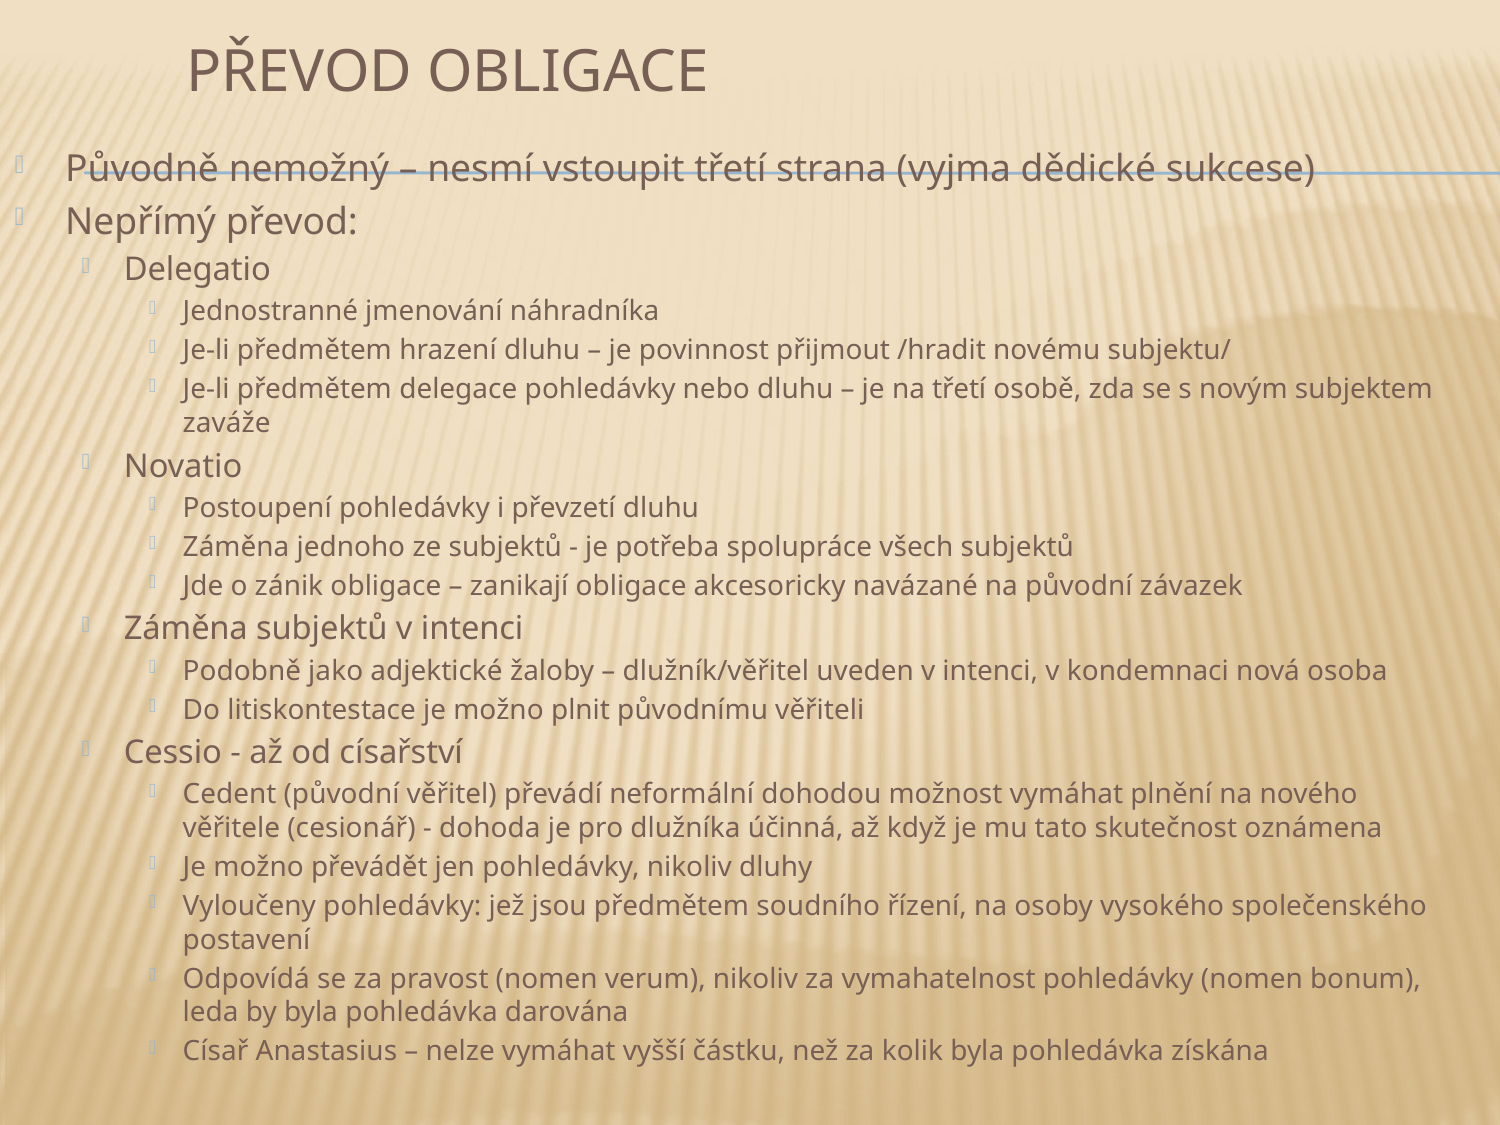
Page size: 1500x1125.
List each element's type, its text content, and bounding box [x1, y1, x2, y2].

list Původně nemožný – nesmí vstoupit třetí strana (vyjma dědické sukcese) Nepřímý převod: Delegatio Jednostranné jmenování náhradníka Je-li předmětem hrazení dluhu – je povinnost přijmout /hradit novému subjektu/ Je-li předmětem delegace pohledávky nebo dluhu – je na třetí osobě, zda se s novým subjektem zaváže Novatio Postoupení pohledávky i převzetí dluhu Záměna jednoho ze subjektů - je potřeba spolupráce všech subjektů Jde o zánik obligace – zanikají obligace akcesoricky navázané na původní závazek Záměna subjektů v intenci Podobně jako adjektické žaloby – dlužník/věřitel uveden v intenci, v kondemnaci nová osoba Do litiskontestace je možno plnit původnímu věřiteli Cessio - až od císařství Cedent (původní věřitel) převádí neformální dohodou možnost vymáhat plnění na nového věřitele (cesionář) - dohoda je pro dlužníka účinná, až když je mu tato skutečnost oznámena Je možno převádět jen pohledávky, nikoliv dluhy Vyloučeny pohledávky: jež jsou předmětem soudního řízení, na osoby vysokého společenského postavení Odpovídá se za pravost (nomen verum), nikoliv za vymahatelnost pohledávky (nomen bonum), leda by byla pohledávka darována Císař Anastasius – nelze vymáhat vyšší částku, než za kolik byla pohledávka získána [0, 137, 1471, 1094]
title Převod obligace [171, 0, 1341, 137]
